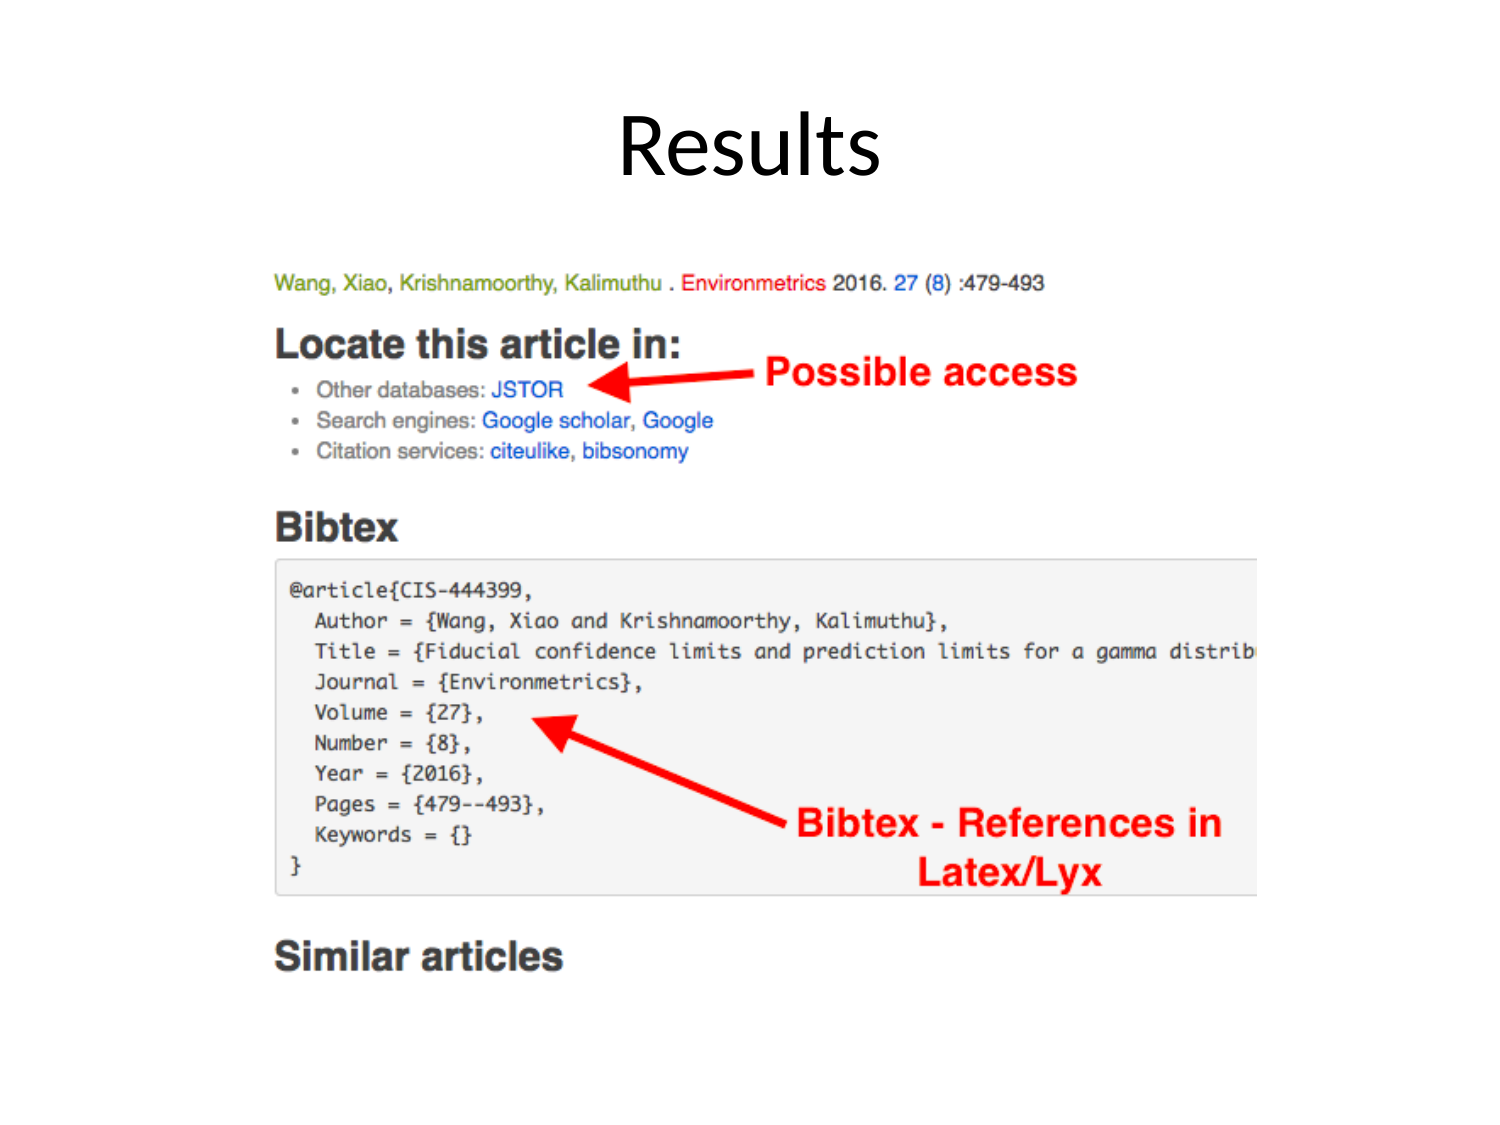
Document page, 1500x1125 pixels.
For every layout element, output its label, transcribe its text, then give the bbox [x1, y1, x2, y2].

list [242, 262, 1258, 1006]
title Results [75, 45, 1425, 233]
